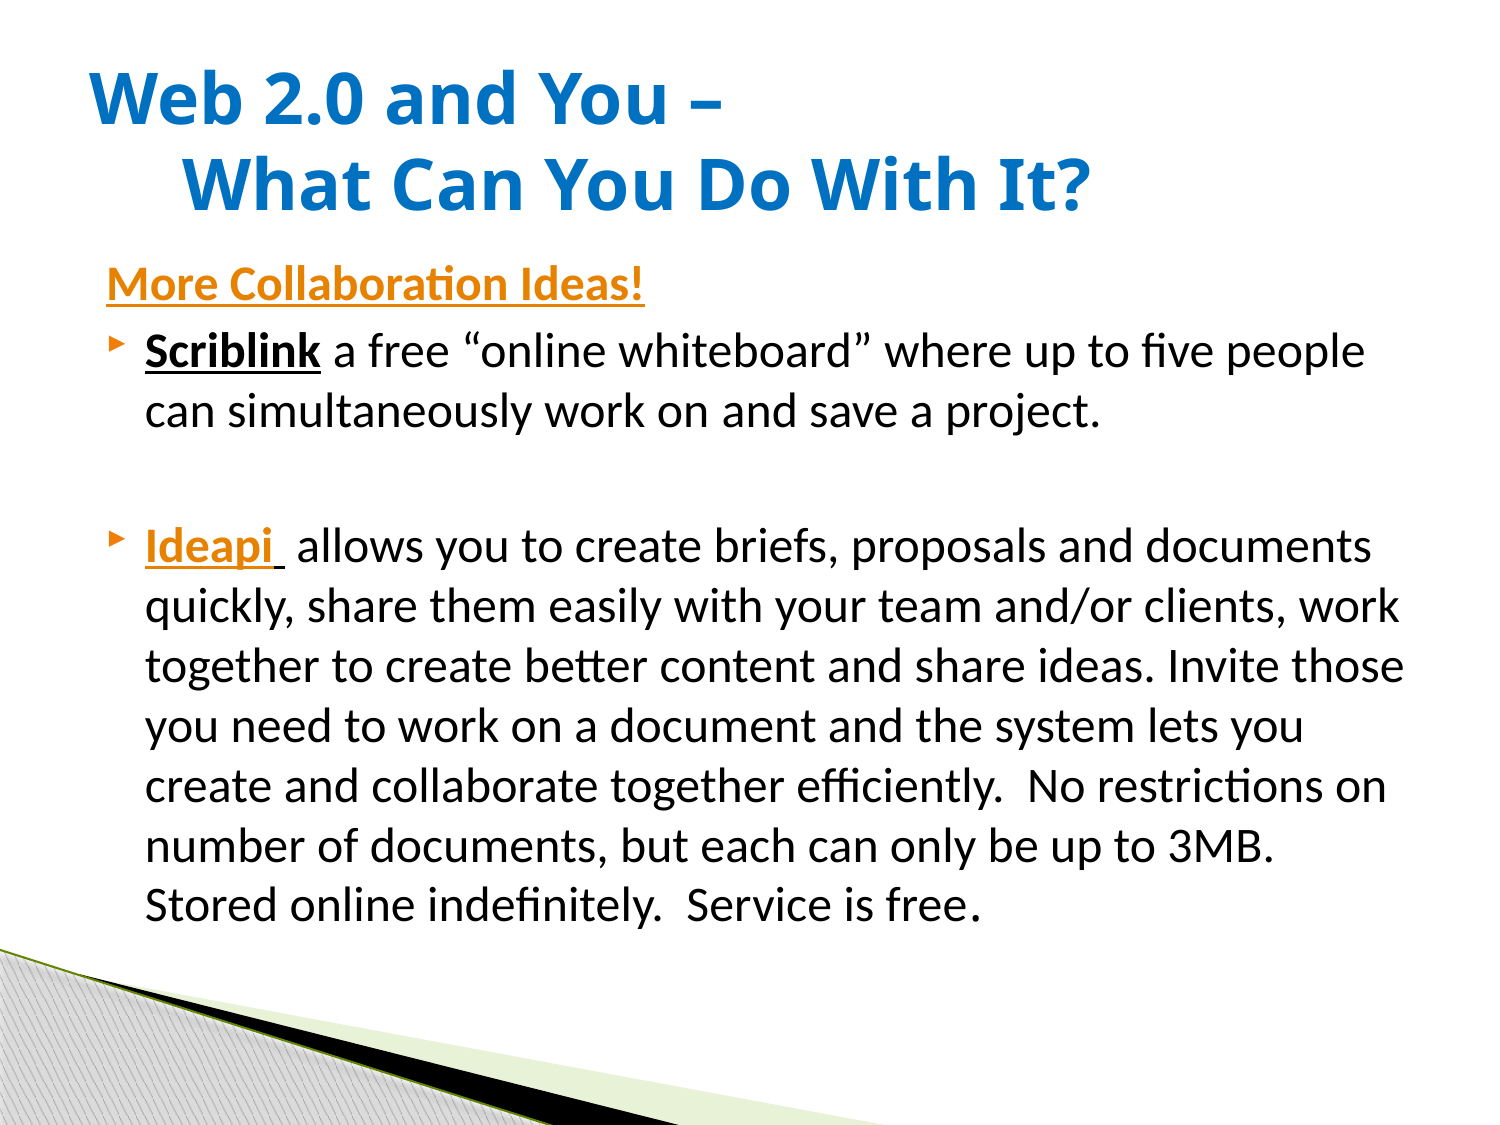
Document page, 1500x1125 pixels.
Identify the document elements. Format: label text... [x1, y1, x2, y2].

title Web 2.0 and You – What Can You Do With It? [75, 45, 1425, 233]
list More Collaboration Ideas! Scriblink a free “online whiteboard” where up to five people can simultaneously work on and save a project. Ideapi allows you to create briefs, proposals and documents quickly, share them easily with your team and/or clients, work together to create better content and share ideas. Invite those you need to work on a document and the system lets you create and collaborate together efficiently. No restrictions on number of documents, but each can only be up to 3MB. Stored online indefinitely. Service is free. [75, 243, 1425, 986]
